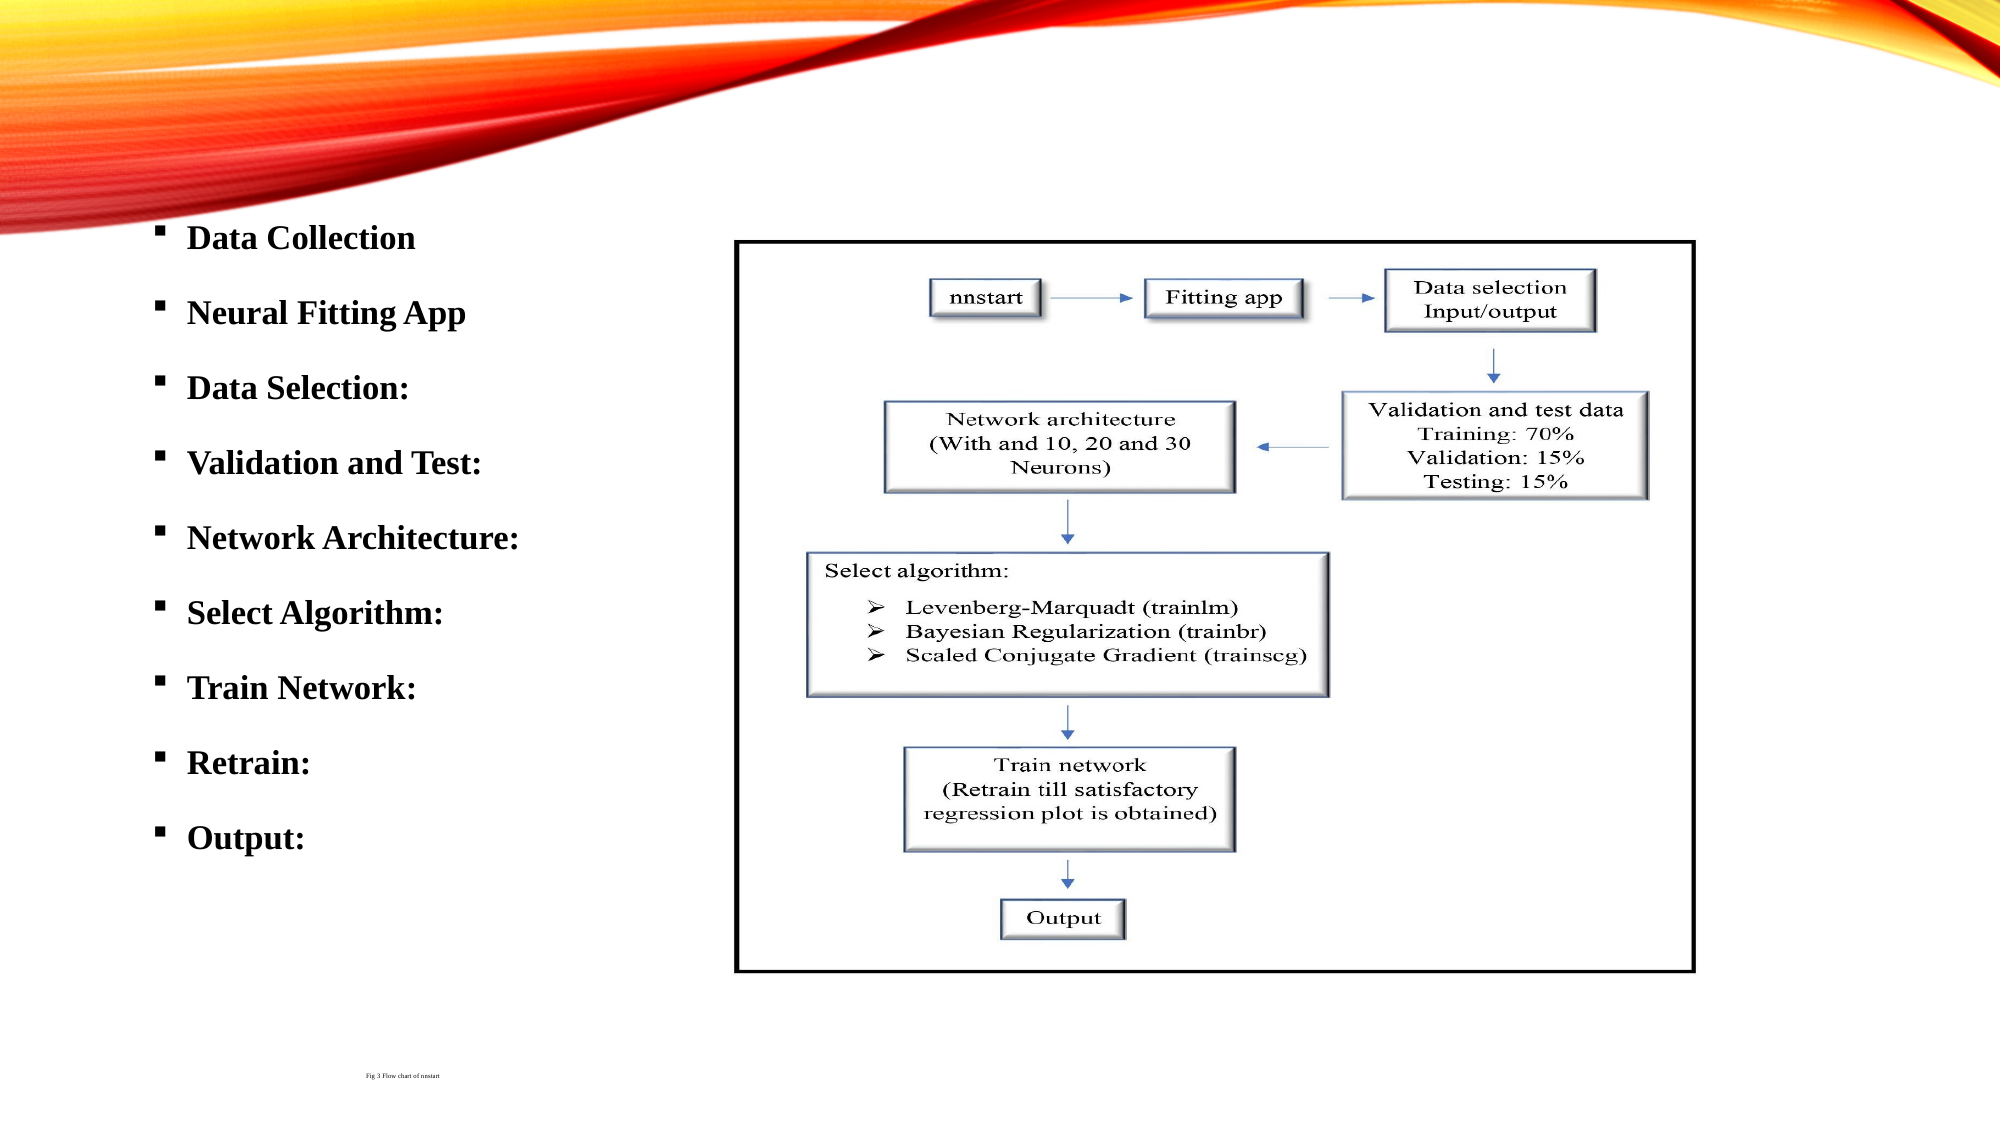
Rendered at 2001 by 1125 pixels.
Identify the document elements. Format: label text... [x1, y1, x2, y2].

picture [723, 233, 1703, 987]
picture [0, 0, 2000, 237]
list Data Collection Neural Fitting App Data Selection: Validation and Test: Network Architecture: Select Algorithm: Train Network: Retrain: Output: Figure 3. Flow chart of nnstart Fig 3 Flow chart of nnstart [137, 178, 1863, 1094]
